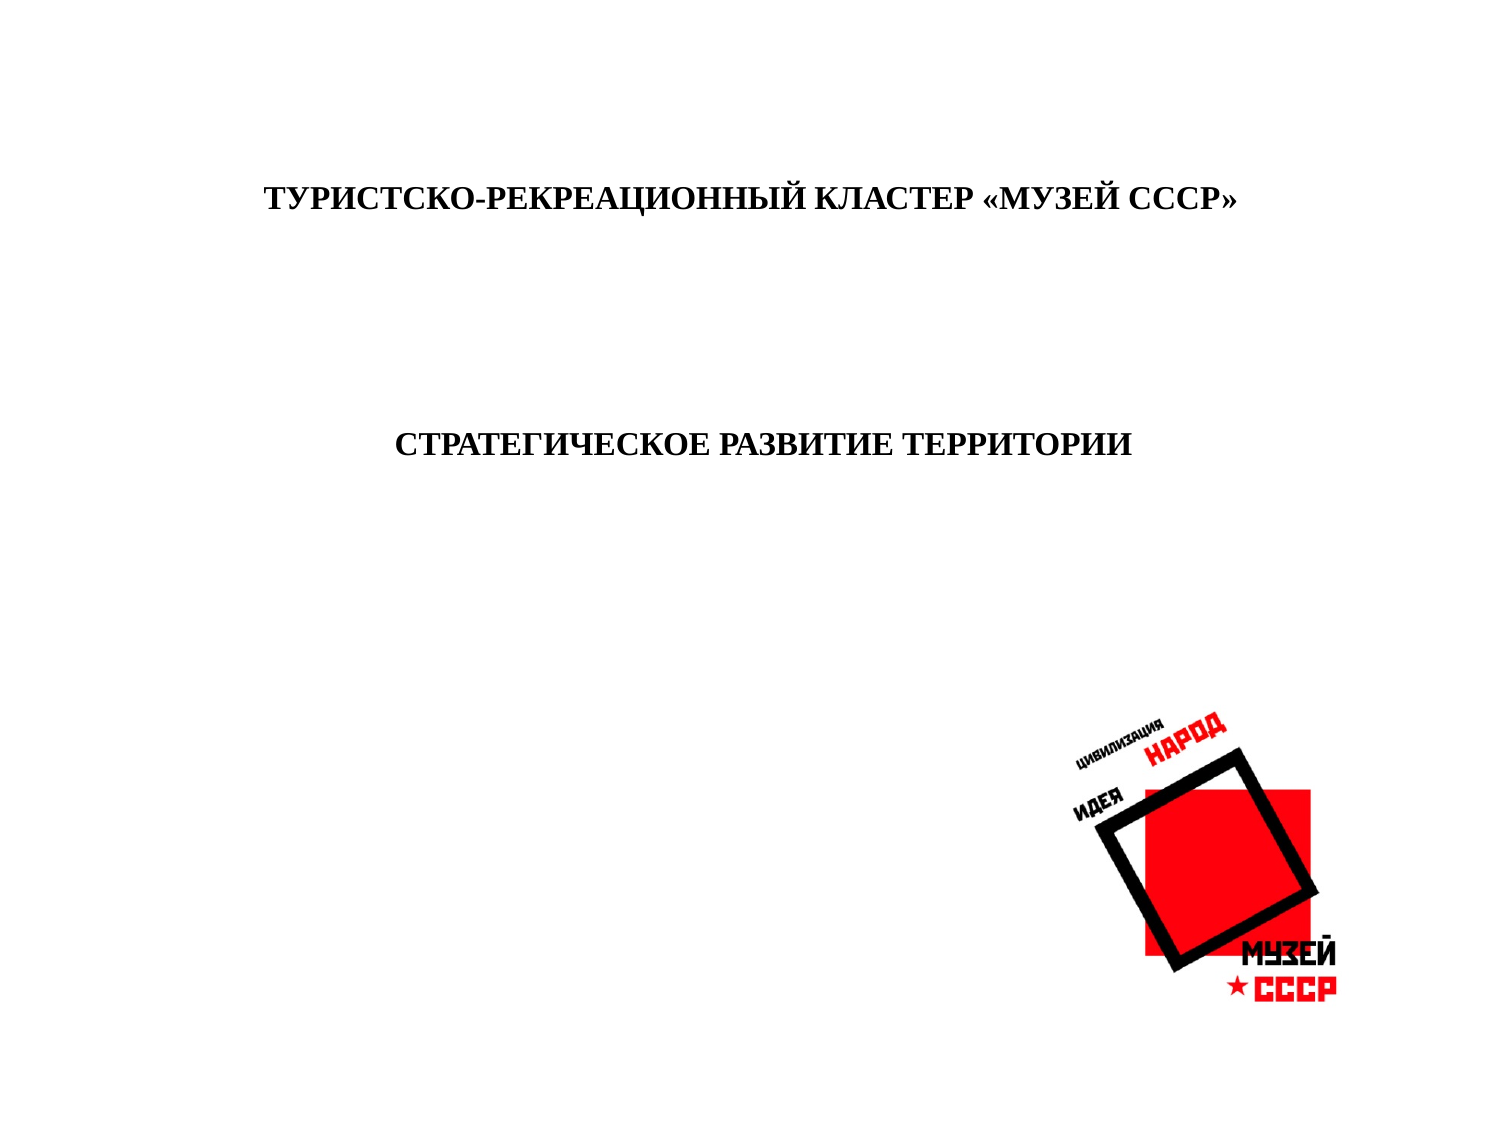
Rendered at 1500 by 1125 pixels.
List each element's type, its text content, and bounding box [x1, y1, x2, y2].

text_box ТУРИСТСКО-РЕКРЕАЦИОННЫЙ КЛАСТЕР «МУЗЕЙ СССР» [29, 168, 1474, 224]
text_box СТРАТЕГИЧЕСКОЕ РАЗВИТИЕ ТЕРРИТОРИИ [41, 414, 1486, 469]
picture [1033, 668, 1398, 1051]
